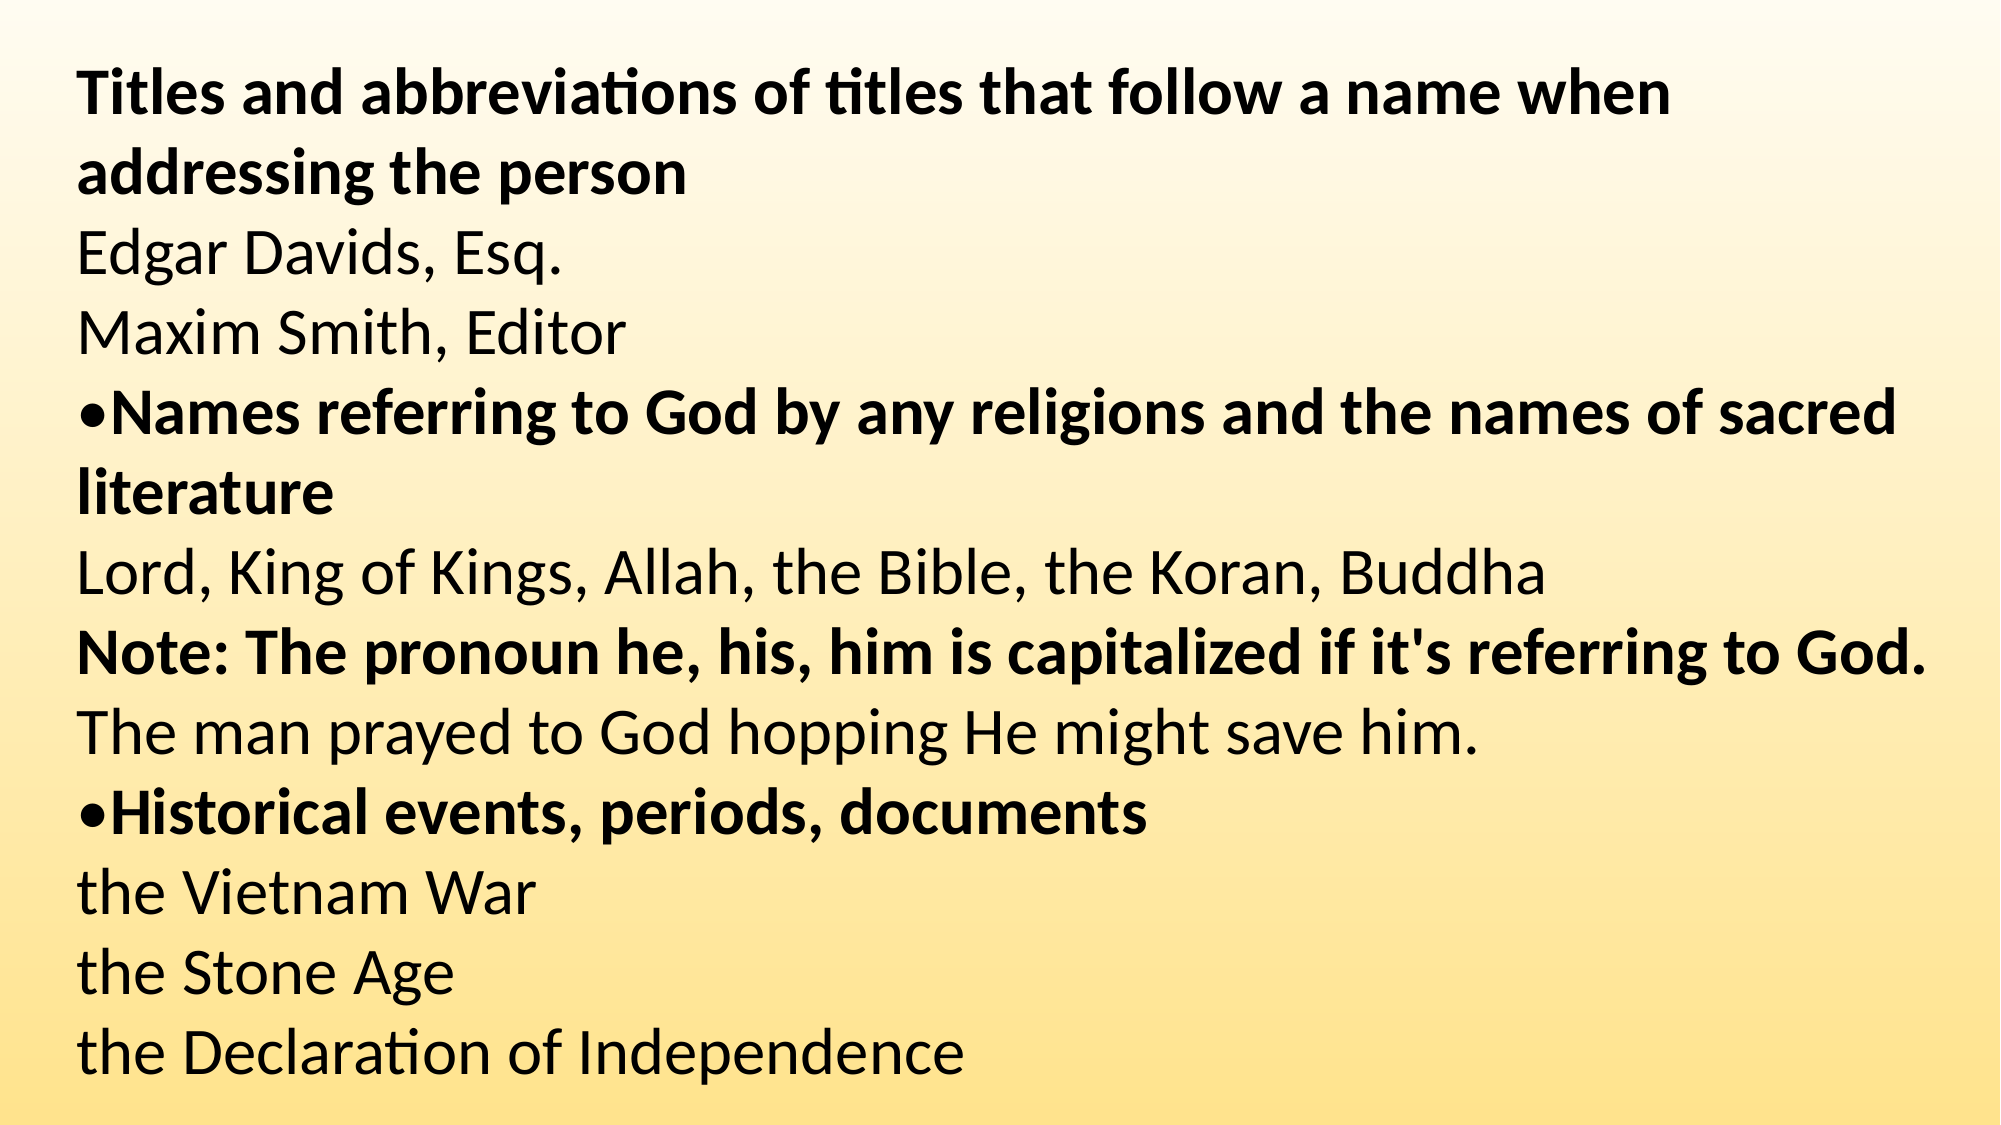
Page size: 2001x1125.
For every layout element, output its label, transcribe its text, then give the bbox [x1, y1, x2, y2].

text_box Titles and abbreviations of titles that follow a name when addressing the person Edgar Davids, Esq. Maxim Smith, Editor •Names referring to God by any religions and the names of sacred literature Lord, King of Kings, Allah, the Bible, the Koran, Buddha Note: The pronoun he, his, him is capitalized if it's referring to God. The man prayed to God hopping He might save him. •Historical events, periods, documents the Vietnam War the Stone Age the Declaration of Independence [62, 40, 1950, 1096]
